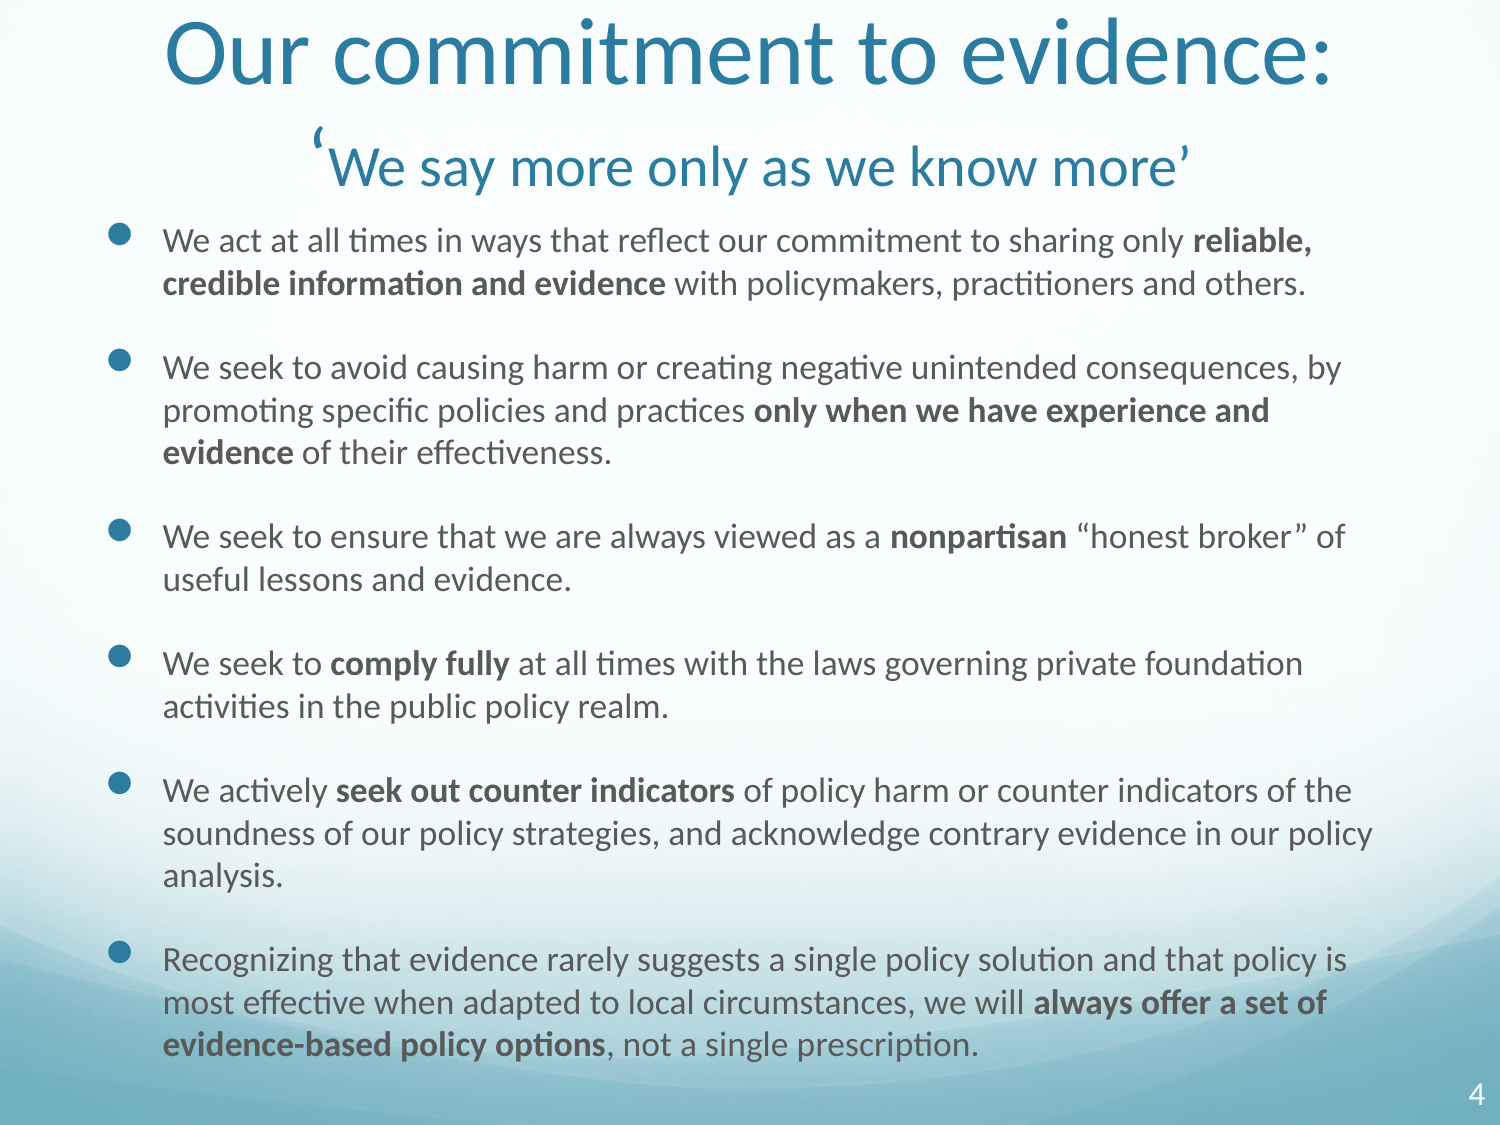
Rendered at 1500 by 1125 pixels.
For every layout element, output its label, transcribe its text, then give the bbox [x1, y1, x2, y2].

slide_number 4 [1337, 1065, 1500, 1125]
title Our commitment to evidence: ‘We say more only as we know more’ [0, 0, 1500, 212]
list We act at all times in ways that reflect our commitment to sharing only reliable, credible information and evidence with policymakers, practitioners and others. We seek to avoid causing harm or creating negative unintended consequences, by promoting specific policies and practices only when we have experience and evidence of their effectiveness. We seek to ensure that we are always viewed as a nonpartisan “honest broker” of useful lessons and evidence. We seek to comply fully at all times with the laws governing private foundation activities in the public policy realm. We actively seek out counter indicators of policy harm or counter indicators of the soundness of our policy strategies, and acknowledge contrary evidence in our policy analysis. Recognizing that evidence rarely suggests a single policy solution and that policy is most effective when adapted to local circumstances, we will always offer a set of evidence-based policy options, not a single prescription. [90, 210, 1405, 1083]
